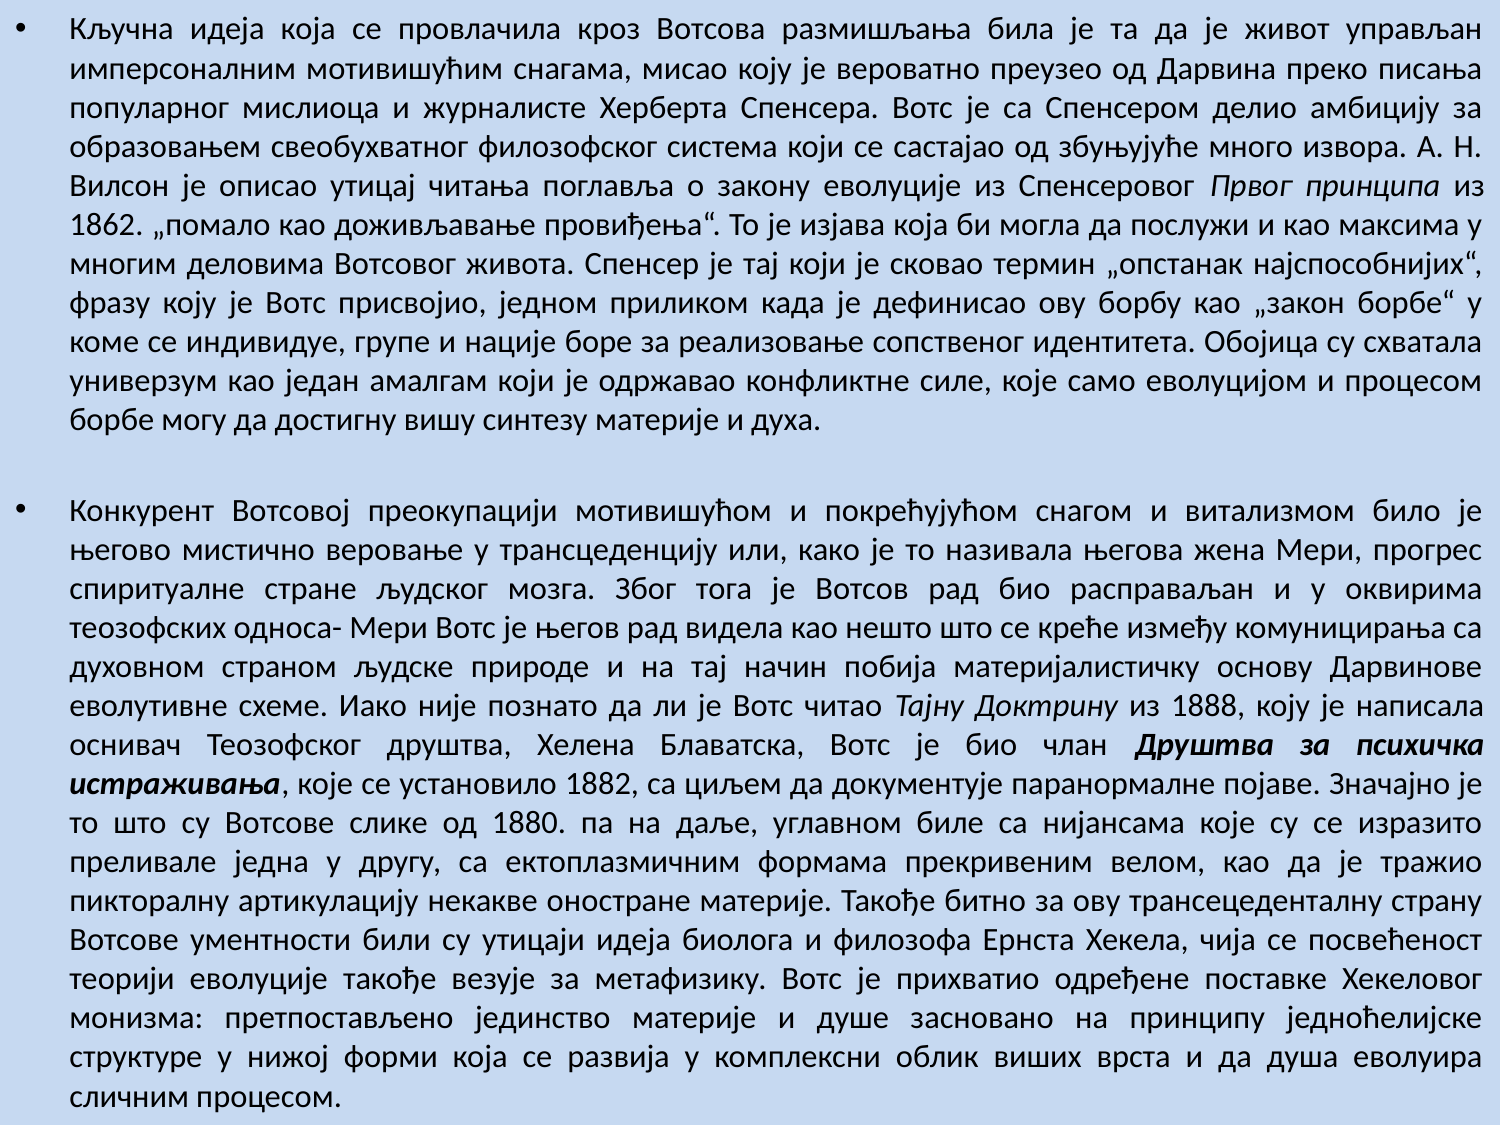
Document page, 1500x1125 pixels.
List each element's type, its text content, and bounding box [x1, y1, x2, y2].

list Кључна идеја која се провлачила кроз Вотсова размишљања била је та да је живот управљан имперсоналним мотивишућим снагама, мисао коју је вероватно преузео од Дарвина преко писања популарног мислиоца и журналисте Херберта Спенсера. Вотс је са Спенсером делио амбицију за образовањем свеобухватног филозофског система који се састајао од збуњујуће много извора. А. Н. Вилсон је описао утицај читања поглавља о закону еволуције из Спенсеровог Првог принципа из 1862. „помало као доживљавање провиђења“. То је изјава која би могла да послужи и као максима у многим деловима Вотсовог живота. Спенсер је тај који је сковао термин „опстанак најспособнијих“, фразу коју је Вотс присвојио, једном приликом када је дефинисао ову борбу као „закон борбе“ у коме се индивидуе, групе и нације боре за реализовање сопственог идентитета. Обојица су схватала универзум као један амалгам који је одржавао конфликтне силе, које само еволуцијом и процесом борбе могу да достигну вишу синтезу материје и духа. Конкурент Вотсовој преокупацији мотивишућом и покрећујућом снагом и витализмом било је његово мистично веровање у трансцеденцију или, како је то називала његова жена Мери, прогрес спиритуалне стране људског мозга. Због тога је Вотсов рад био расправаљан и у оквирима теозофских односа- Мери Вотс је његов рад видела као нешто што се креће између комуницирања са духовном страном људске природе и на тај начин побија материјалистичку основу Дарвинове еволутивне схеме. Иако није познато да ли је Вотс читао Тајну Доктрину из 1888, коју је написала оснивач Теозофског друштва, Хелена Блаватска, Вотс је био члан Друштва за психичка истраживања, које се установило 1882, са циљем да документује паранормалне појаве. Значајно је то што су Вотсове слике од 1880. па на даље, углавном биле са нијансама које су се изразито преливале једна у другу, са ектоплазмичним формама прекривеним велом, као да је тражио пикторалну артикулацију некакве оностране материје. Такође битно за ову трансецеденталну страну Вотсове ументности били су утицаји идеја биолога и филозофа Ернста Хекела, чија се посвећеност теорији еволуције такође везује за метафизику. Вотс је прихватио одређене поставке Хекеловог монизма: претпостављено јединство материје и душе засновано на принципу једноћелијске структуре у нижој форми која се развија у комплексни облик виших врста и да душа еволуира сличним процесом. [0, 0, 1500, 1125]
